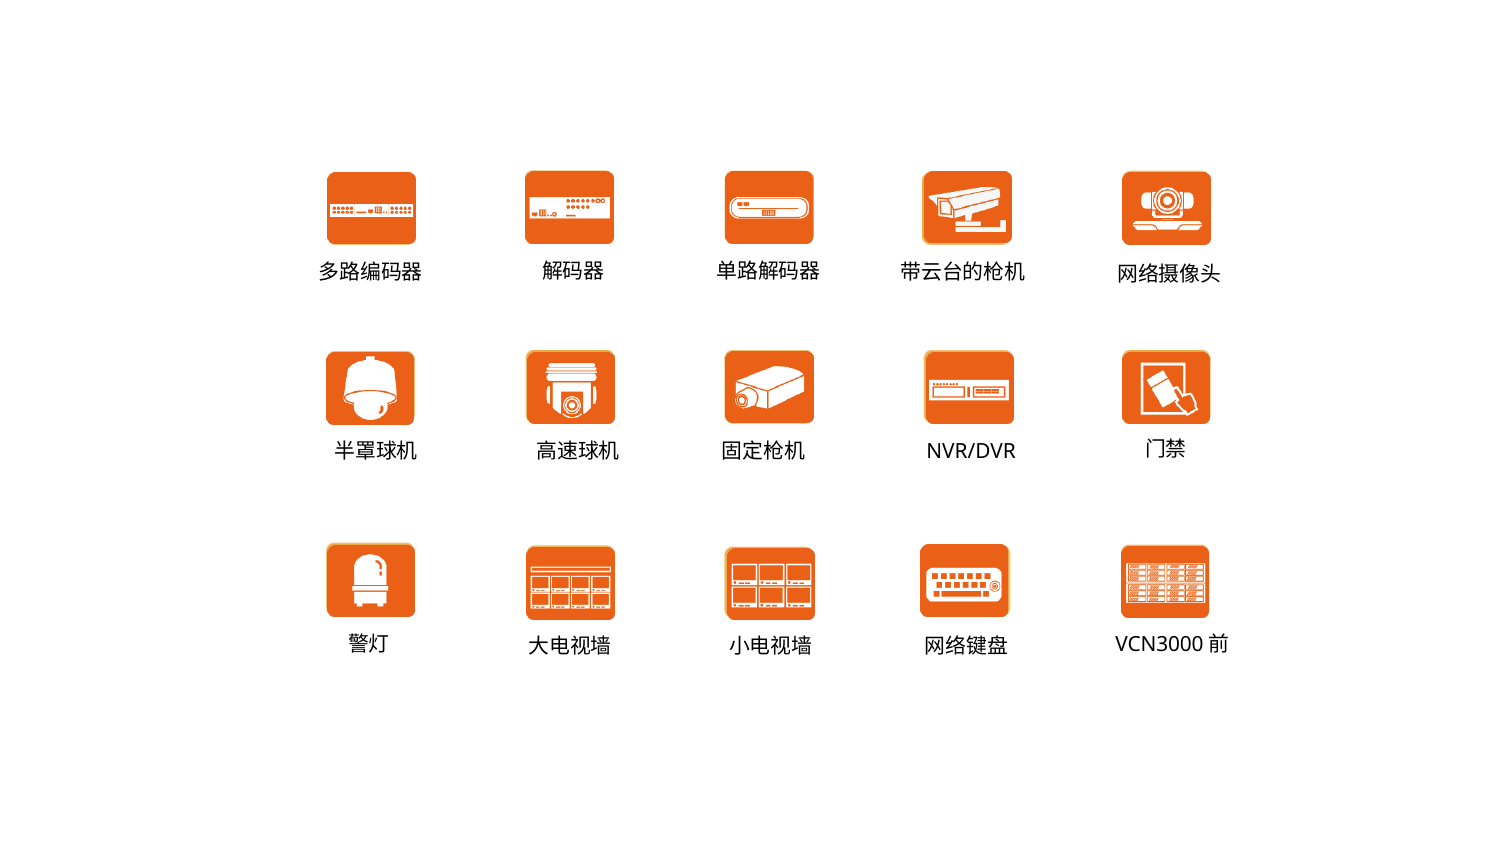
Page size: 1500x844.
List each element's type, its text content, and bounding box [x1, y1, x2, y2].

picture [922, 171, 1012, 245]
picture [525, 350, 615, 424]
text_box 警灯 [333, 626, 405, 663]
text_box 门禁 [1130, 433, 1202, 468]
text_box 高速球机 [502, 430, 654, 471]
text_box 固定枪机 [707, 430, 820, 471]
text_box 网络摄像头 [1102, 252, 1237, 293]
text_box VCN3000前 [1100, 623, 1245, 663]
text_box 多路编码器 [304, 251, 438, 292]
picture [1122, 170, 1212, 245]
picture [920, 544, 1011, 618]
picture [724, 350, 814, 424]
picture [923, 350, 1015, 424]
picture [1122, 350, 1212, 425]
text_box 解码器 [527, 250, 620, 291]
text_box NVR/DVR [911, 430, 1031, 471]
text_box 小电视墙 [714, 625, 828, 666]
picture [525, 545, 615, 620]
text_box 网络键盘 [910, 625, 1023, 665]
text_box 半罩球机 [319, 430, 433, 471]
picture [1121, 544, 1211, 619]
picture [326, 542, 416, 617]
text_box 带云台的枪机 [885, 251, 1041, 292]
picture [724, 170, 814, 244]
picture [326, 351, 415, 425]
picture [724, 546, 815, 620]
text_box 大电视墙 [513, 625, 627, 666]
picture [525, 170, 615, 244]
text_box 单路解码器 [701, 250, 836, 291]
picture [326, 171, 416, 245]
